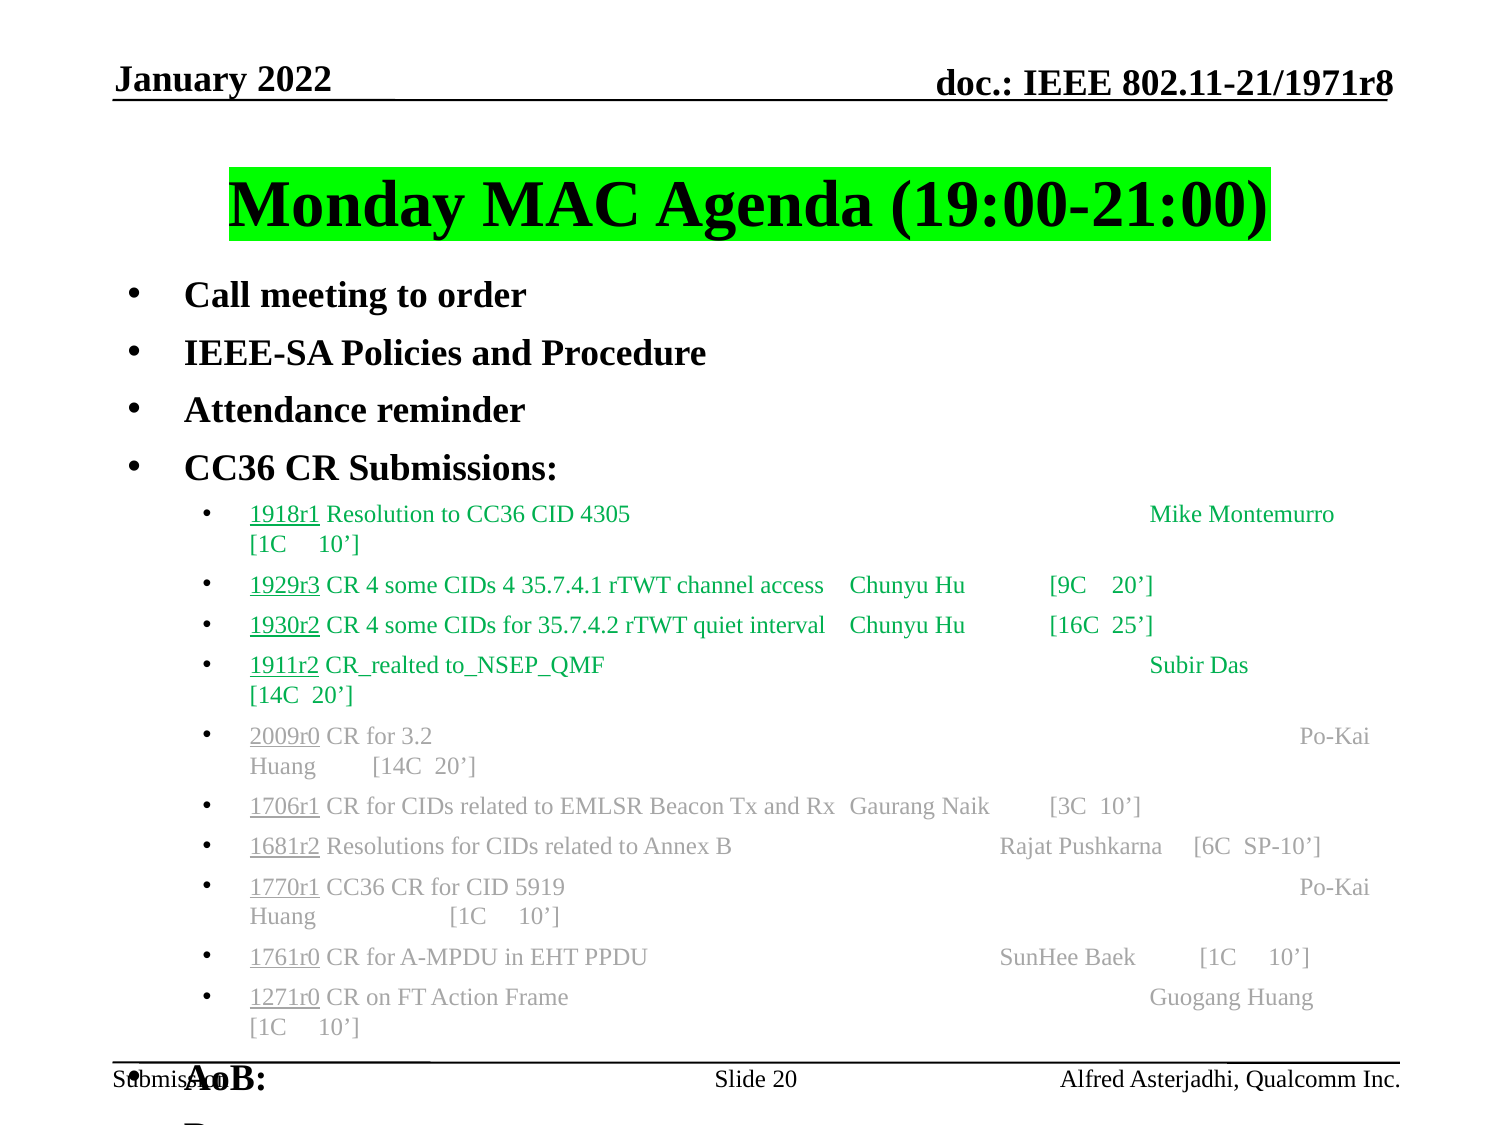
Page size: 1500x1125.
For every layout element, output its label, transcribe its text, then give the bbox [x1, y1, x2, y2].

slide_number Slide 20 [712, 1061, 800, 1123]
footer Alfred Asterjadhi, Qualcomm Inc. [878, 1061, 1402, 1093]
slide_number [114, 54, 423, 100]
list Call meeting to order IEEE-SA Policies and Procedure Attendance reminder CC36 CR Submissions: 1918r1 Resolution to CC36 CID 4305 Mike Montemurro [1C 10’] 1929r3 CR 4 some CIDs 4 35.7.4.1 rTWT channel access Chunyu Hu [9C 20’] 1930r2 CR 4 some CIDs for 35.7.4.2 rTWT quiet interval Chunyu Hu [16C 25’] 1911r2 CR_realted to_NSEP_QMF Subir Das [14C 20’] 2009r0 CR for 3.2 Po-Kai Huang [14C 20’] 1706r1 CR for CIDs related to EMLSR Beacon Tx and Rx Gaurang Naik [3C 10’] 1681r2 Resolutions for CIDs related to Annex B Rajat Pushkarna [6C SP-10’] 1770r1 CC36 CR for CID 5919 Po-Kai Huang [1C 10’] 1761r0 CR for A-MPDU in EHT PPDU SunHee Baek [1C 10’] 1271r0 CR on FT Action Frame Guogang Huang [1C 10’] AoB: Recess [112, 262, 1388, 1038]
title Monday MAC Agenda (19:00-21:00) [112, 112, 1388, 262]
